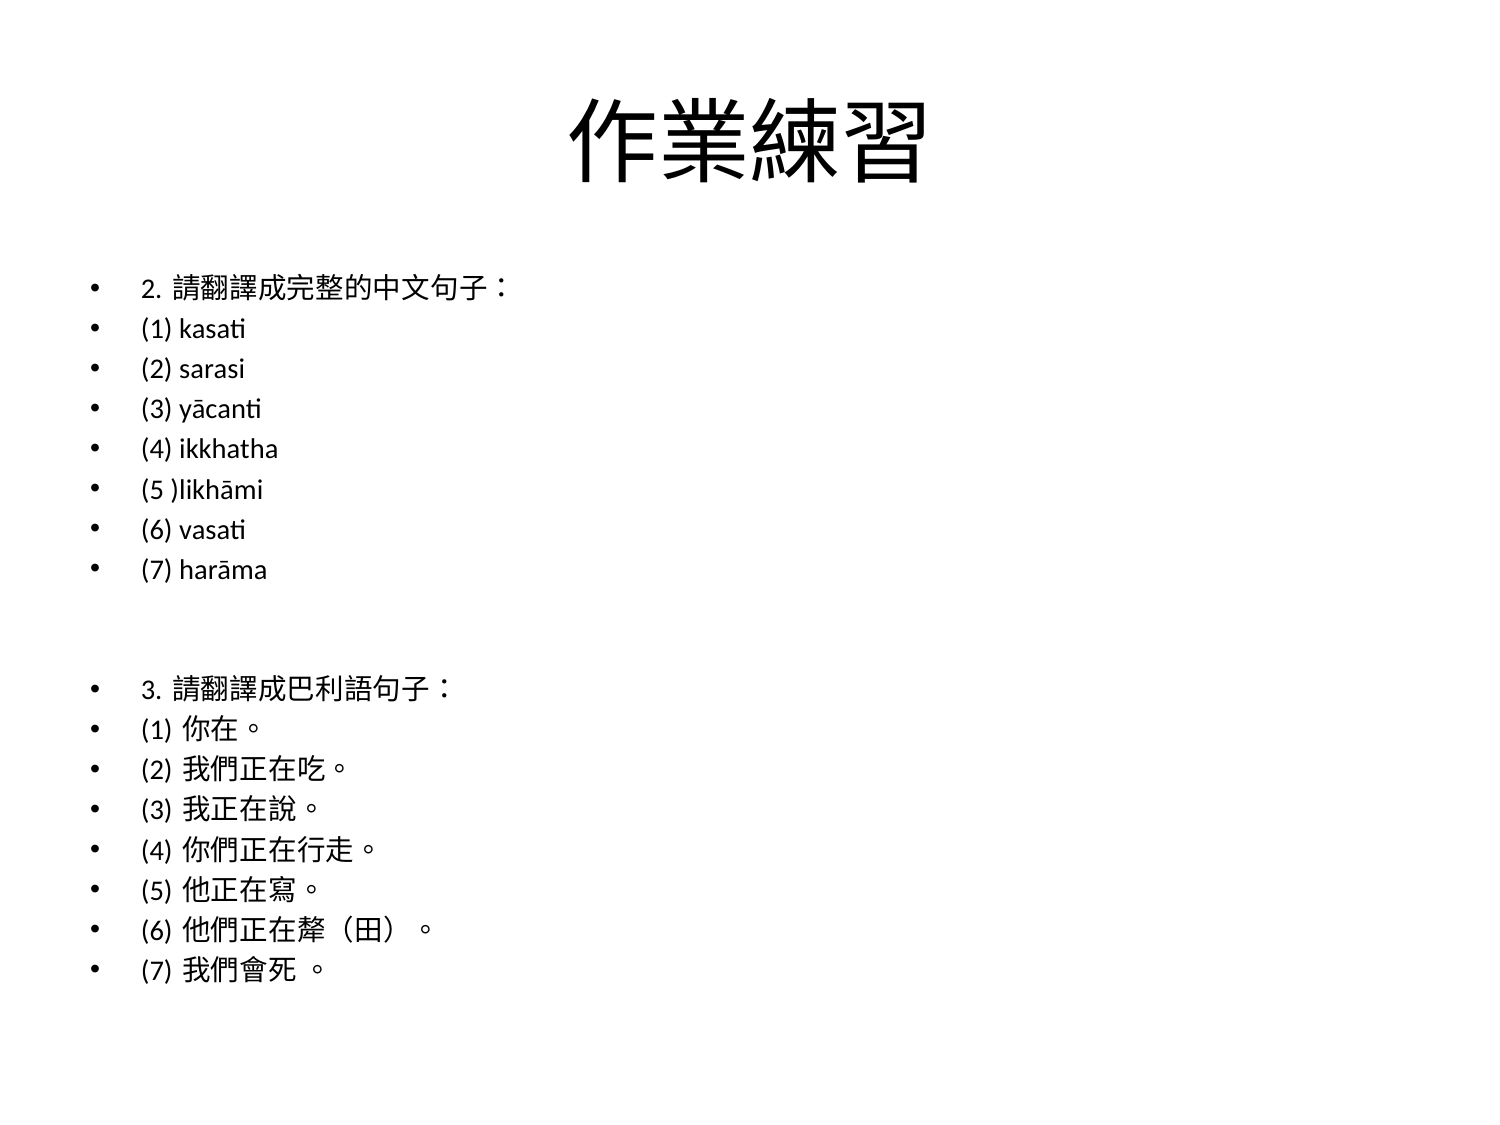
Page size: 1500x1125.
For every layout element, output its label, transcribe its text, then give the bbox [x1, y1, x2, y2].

title 作業練習 [75, 45, 1425, 233]
list 2. 請翻譯成完整的中文句子： (1) kasati (2) sarasi (3) yācanti (4) ikkhatha (5 )likhāmi (6) vasati (7) harāma 3. 請翻譯成巴利語句子： (1) 你在。 (2) 我們正在吃。 (3) 我正在說。 (4) 你們正在行走。 (5) 他正在寫。 (6) 他們正在犛（田）。 (7) 我們會死 。 [75, 262, 1425, 1005]
